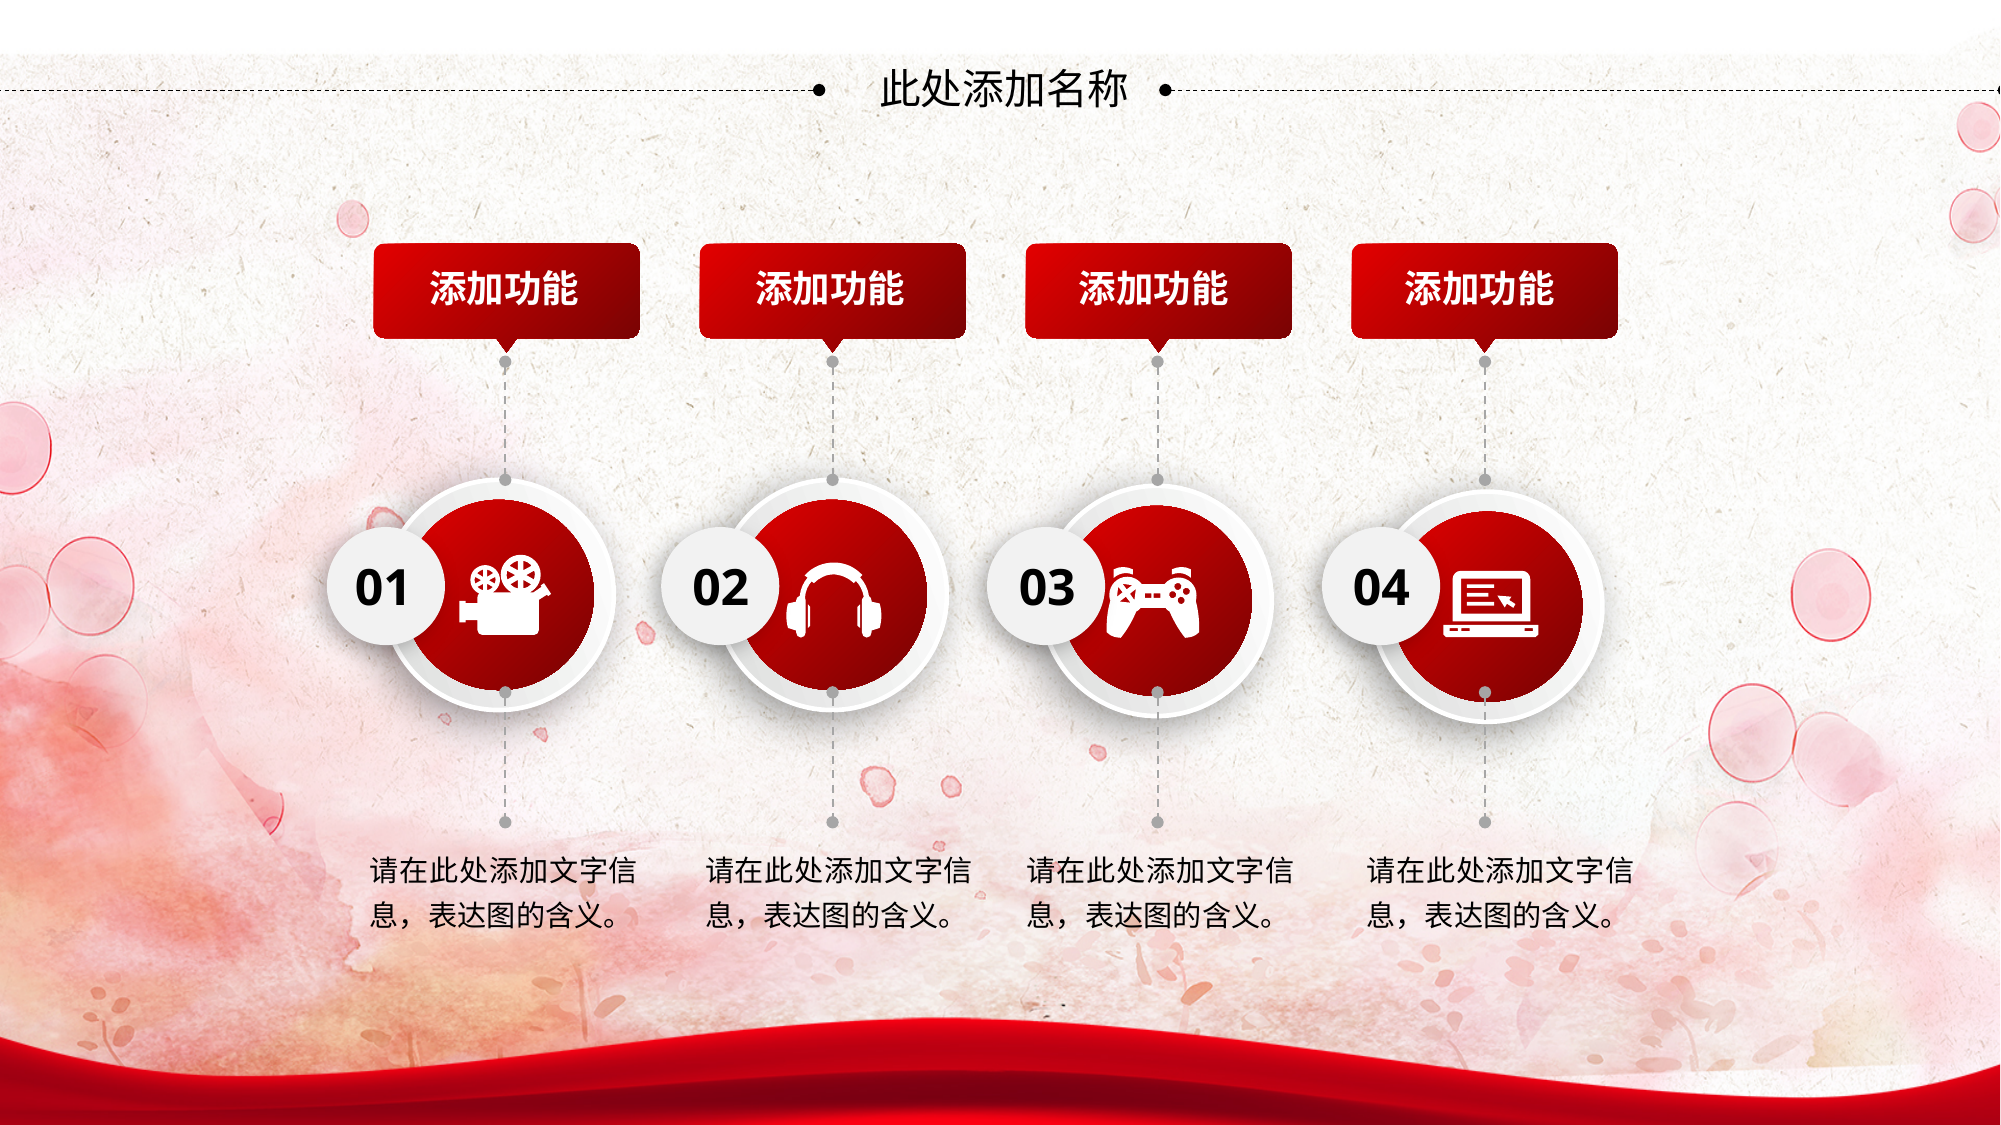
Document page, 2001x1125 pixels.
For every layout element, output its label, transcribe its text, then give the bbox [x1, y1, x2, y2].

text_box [986, 526, 1106, 646]
text_box 请在此处添加文字信息，表达图的含义。 [690, 834, 989, 940]
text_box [661, 526, 780, 646]
text_box 请在此处添加文字信息，表达图的含义。 [1351, 834, 1650, 940]
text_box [1321, 526, 1441, 646]
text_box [716, 479, 947, 711]
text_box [699, 243, 966, 353]
text_box 此处添加名称 [864, 49, 1173, 127]
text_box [1351, 243, 1618, 353]
text_box 请在此处添加文字信息，表达图的含义。 [354, 834, 653, 940]
text_box 请在此处添加文字信息，表达图的含义。 [1011, 834, 1310, 940]
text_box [373, 243, 640, 353]
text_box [383, 479, 614, 711]
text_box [326, 526, 445, 646]
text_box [1025, 243, 1292, 353]
picture [0, 0, 2001, 1125]
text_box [1372, 491, 1603, 722]
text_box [1041, 485, 1272, 717]
